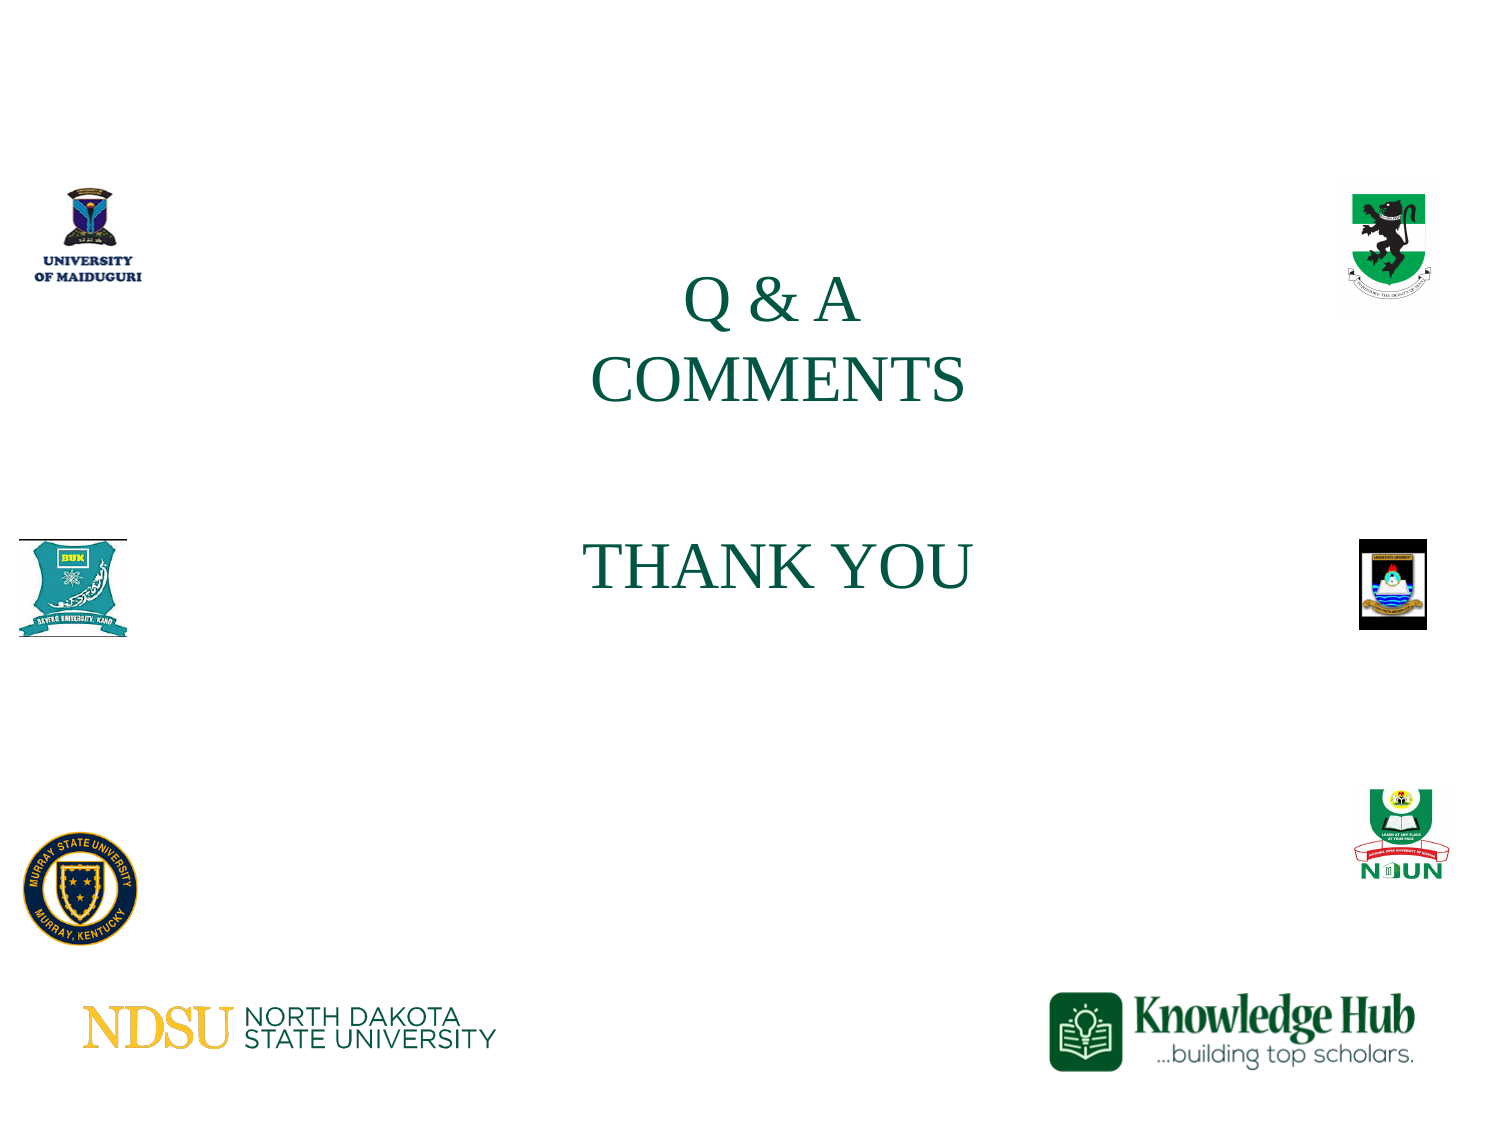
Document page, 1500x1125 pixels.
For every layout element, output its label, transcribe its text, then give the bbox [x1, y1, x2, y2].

picture [1352, 787, 1452, 879]
picture [1339, 176, 1439, 317]
list Q & A COMMENTS THANK YOU [326, 154, 1232, 905]
picture [18, 538, 128, 637]
picture [1359, 538, 1428, 630]
picture [83, 1006, 496, 1049]
picture [1039, 979, 1436, 1091]
picture [25, 182, 149, 294]
picture [22, 831, 138, 946]
